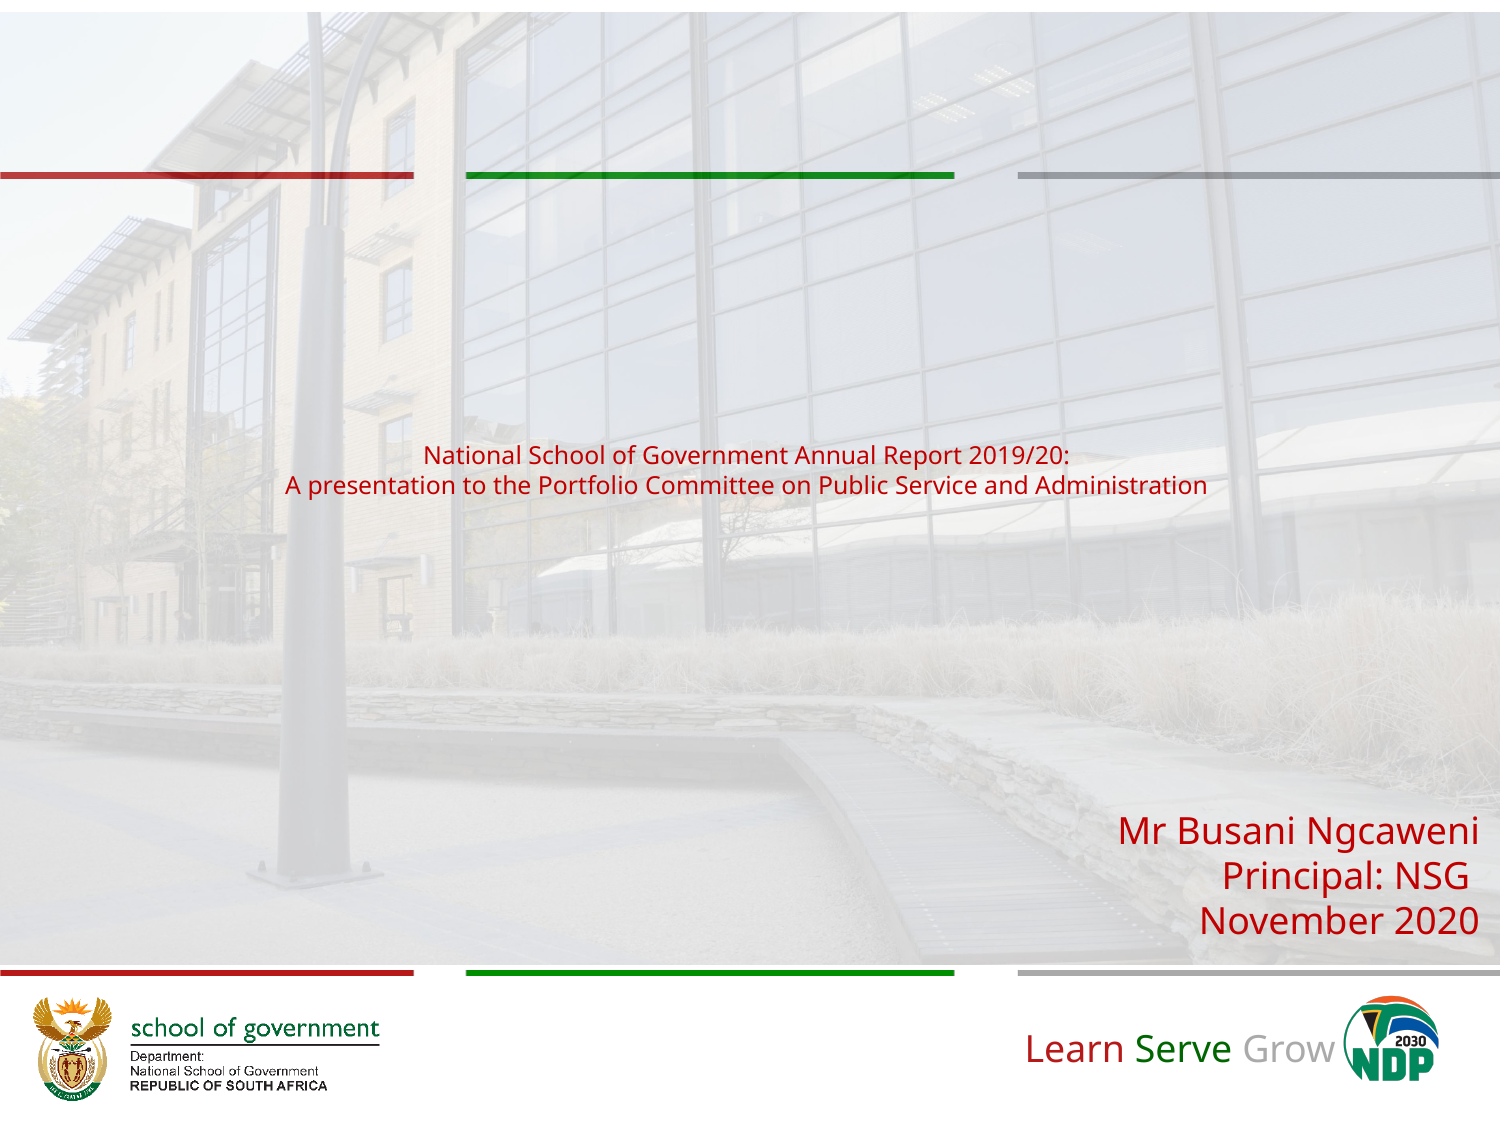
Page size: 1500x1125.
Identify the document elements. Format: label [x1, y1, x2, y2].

picture [0, 11, 1500, 965]
picture [0, 970, 667, 976]
text_box [667, 971, 1500, 1125]
picture [17, 989, 395, 1106]
